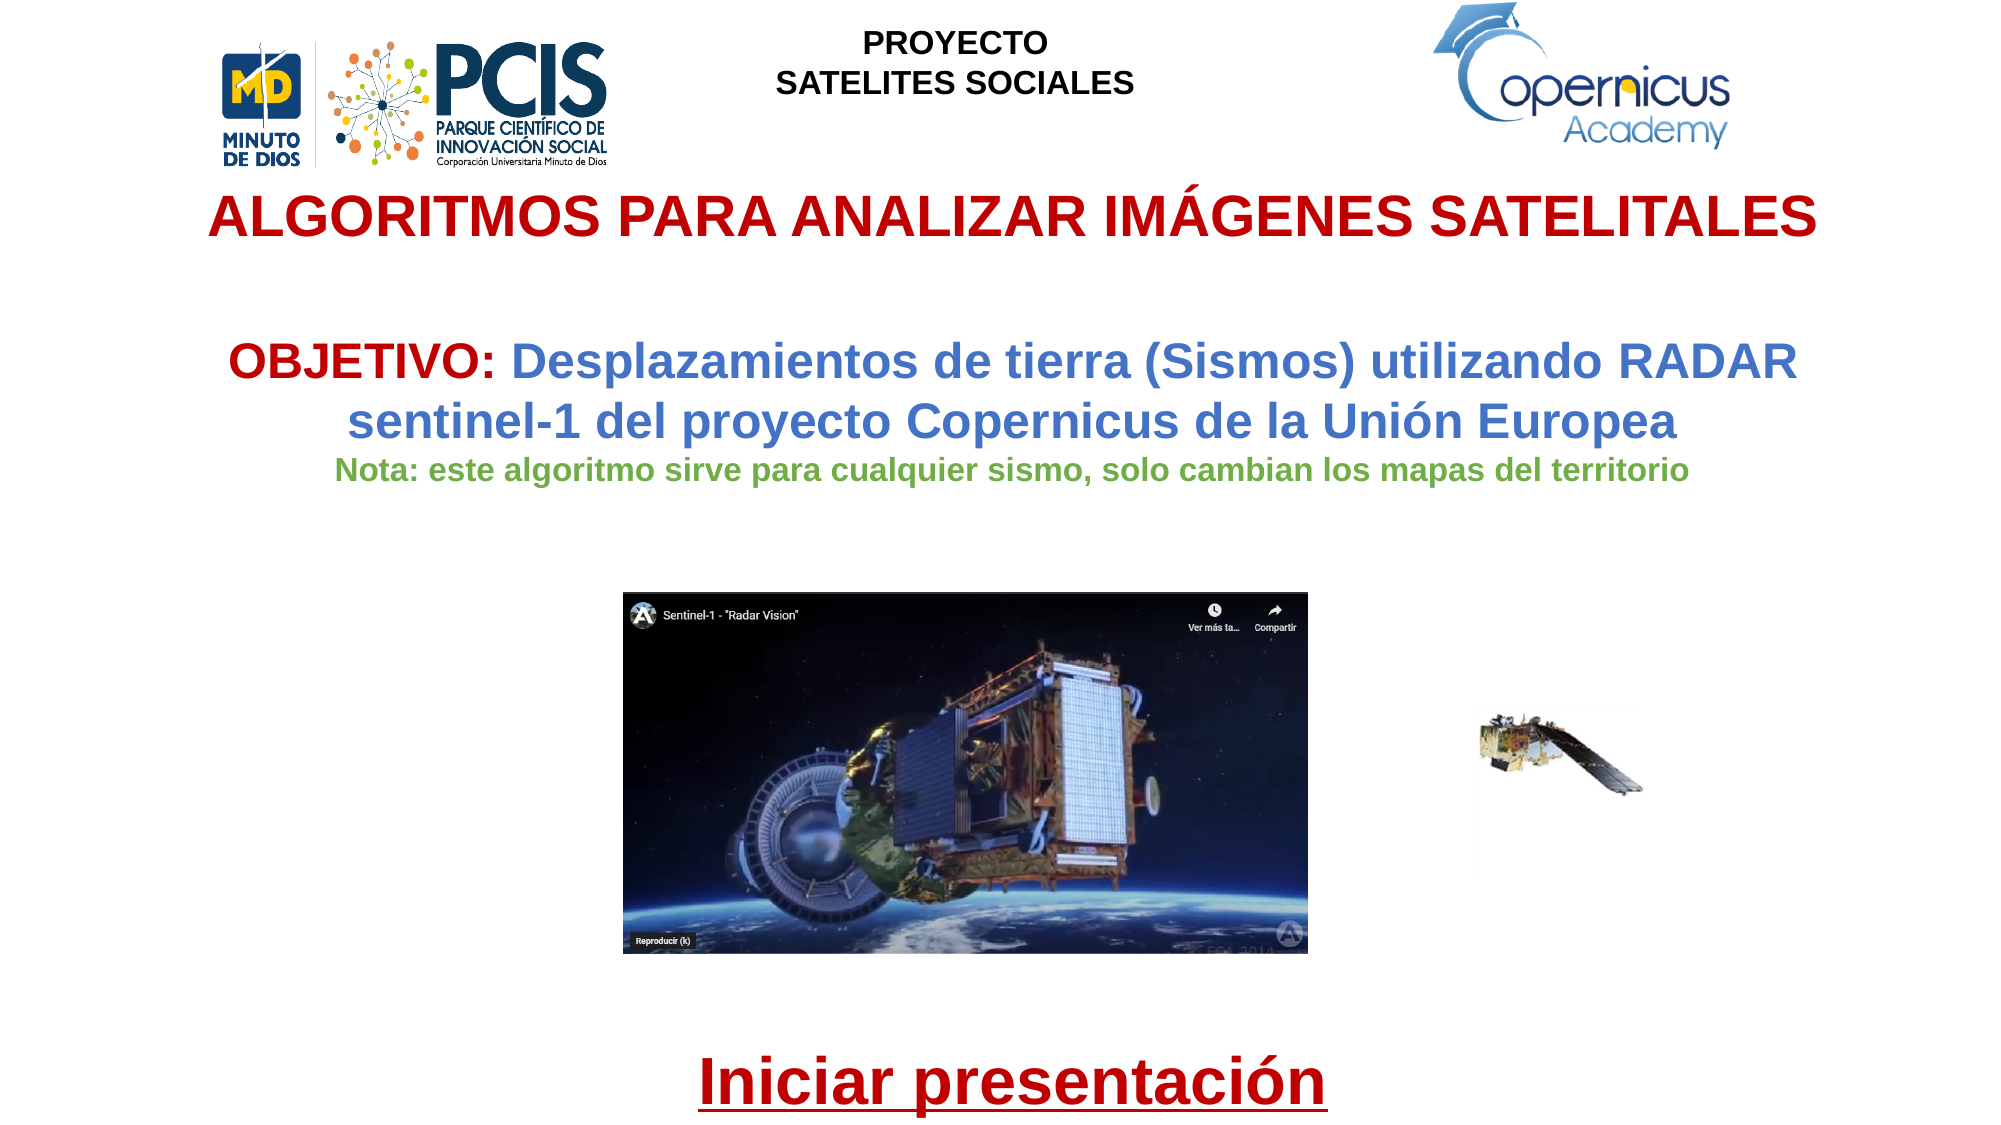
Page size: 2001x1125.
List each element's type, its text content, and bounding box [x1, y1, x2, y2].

picture [1472, 705, 1646, 879]
picture [1425, 0, 1739, 171]
picture [222, 41, 608, 168]
text_box ALGORITMOS PARA ANALIZAR IMÁGENES SATELITALES OBJETIVO: Desplazamientos de tierra (Sismos) utilizando RADAR sentinel-1 del proyecto Copernicus de la Unión Europea Nota: este algoritmo sirve para cualquier sismo, solo cambian los mapas del territorio Iniciar presentación [187, 170, 1840, 1125]
text_box PROYECTO SATELITES SOCIALES [760, 13, 1151, 109]
picture [623, 592, 1308, 954]
